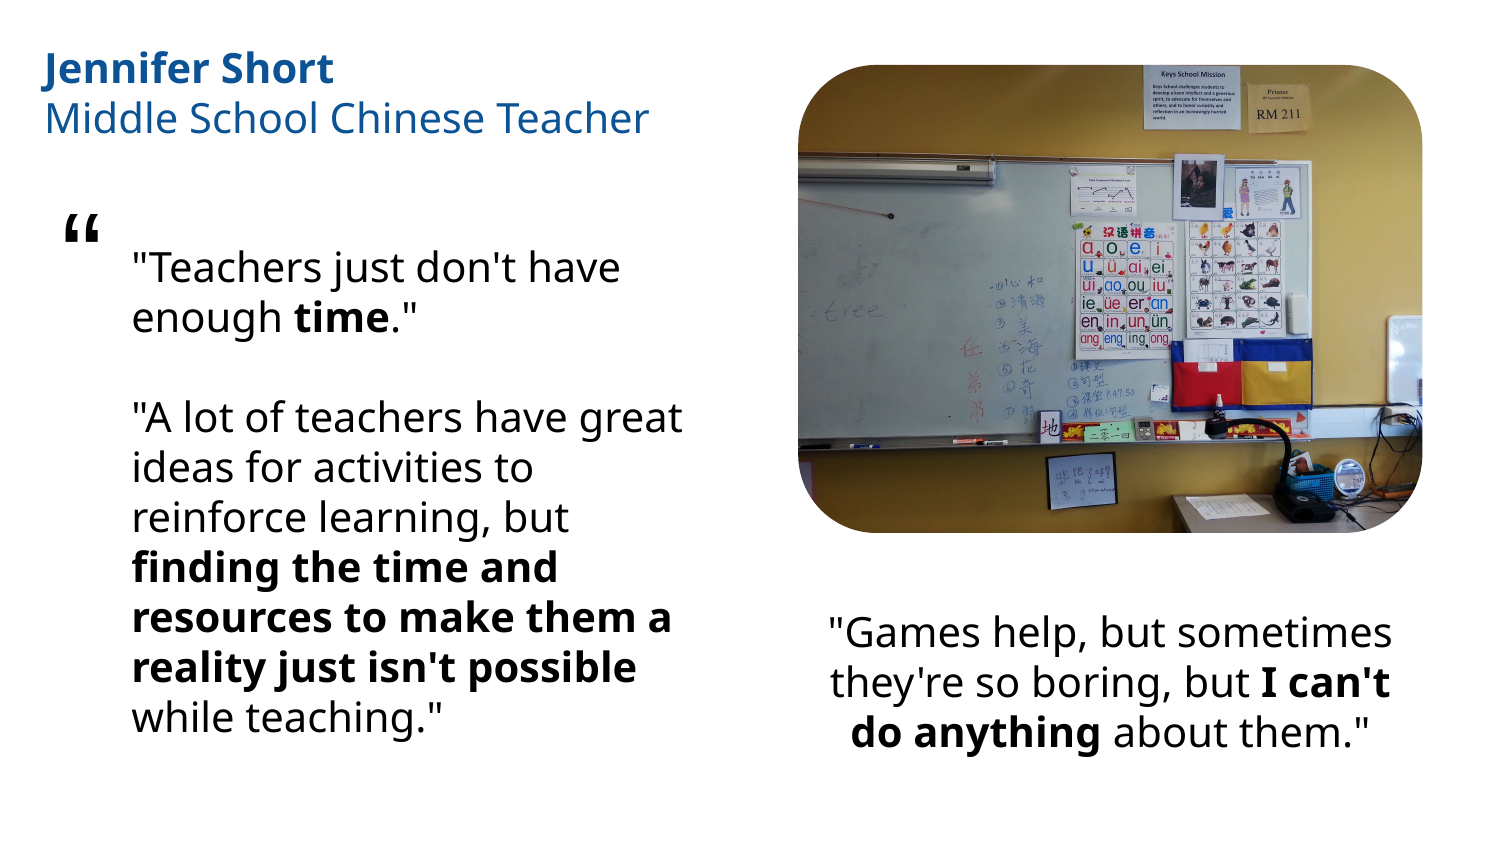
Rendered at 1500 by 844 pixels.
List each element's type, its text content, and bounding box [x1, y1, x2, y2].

text_box “ [46, 162, 117, 322]
text_box "Games help, but sometimes they're so boring, but I can't do anything about them." [798, 562, 1423, 800]
text_box Jennifer Short Middle School Chinese Teacher [29, 26, 908, 162]
text_box "Teachers just don't have enough time." "A lot of teachers have great ideas for activities to reinforce learning, but finding the time and resources to make them a reality just isn't possible while teaching." [116, 225, 717, 643]
picture [797, 64, 1423, 534]
